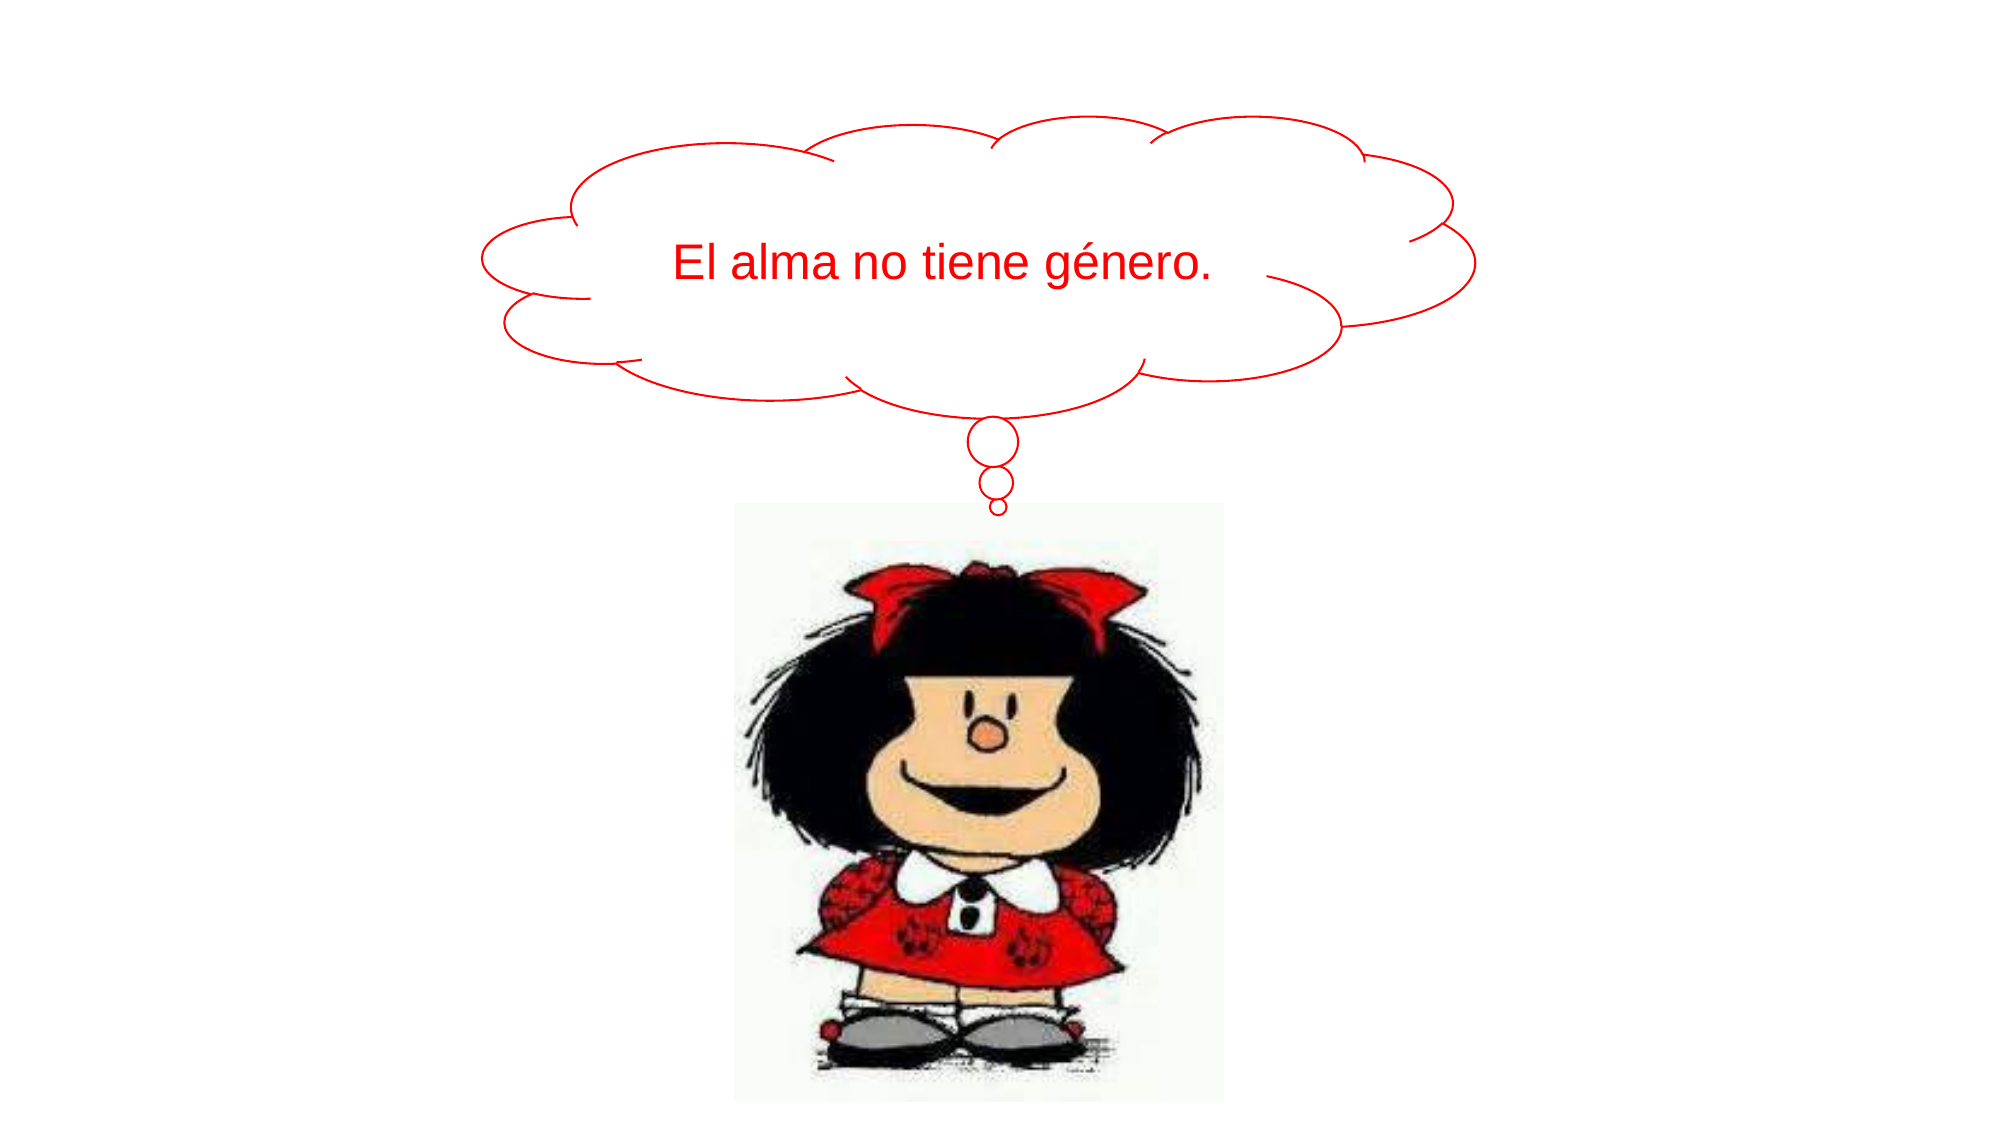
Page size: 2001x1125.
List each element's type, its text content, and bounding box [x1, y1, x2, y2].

text_box El alma no tiene género. [480, 115, 1477, 503]
picture [734, 503, 1224, 1102]
